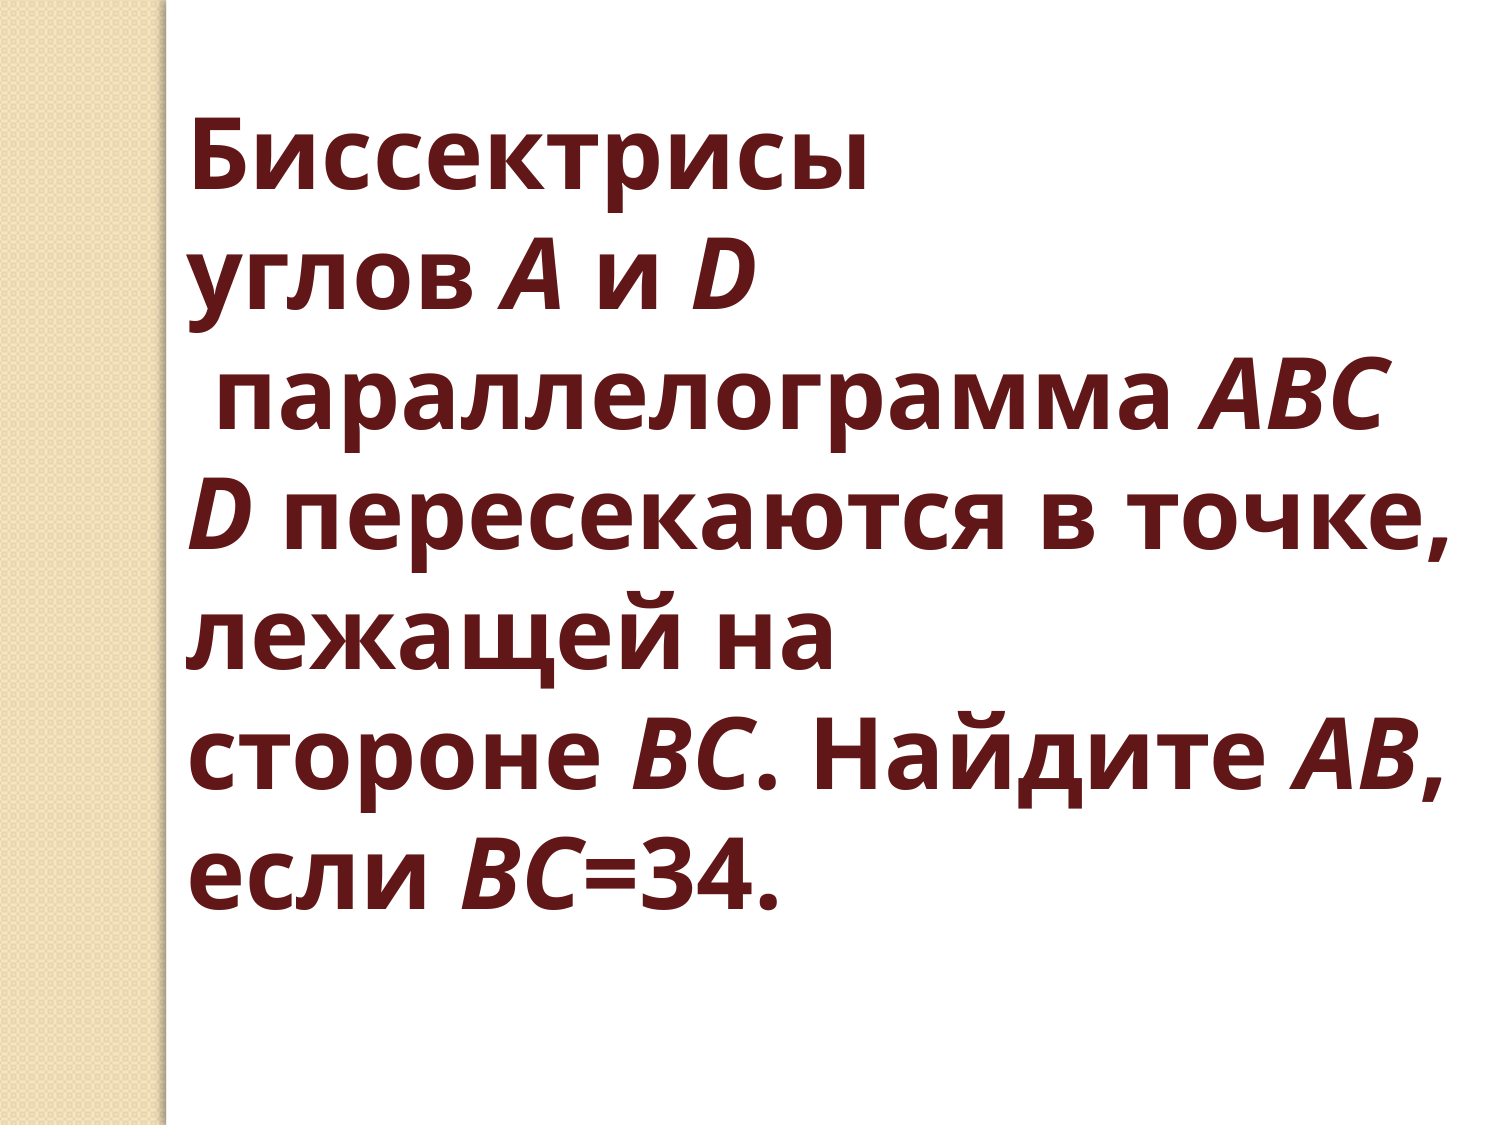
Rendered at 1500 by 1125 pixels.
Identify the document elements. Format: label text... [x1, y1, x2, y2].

text_box Биссектрисы углов A и D параллелограмма ABCD пересекаются в точке, лежащей на стороне BC. Найдите AB, если BC=34. [171, 82, 1471, 938]
